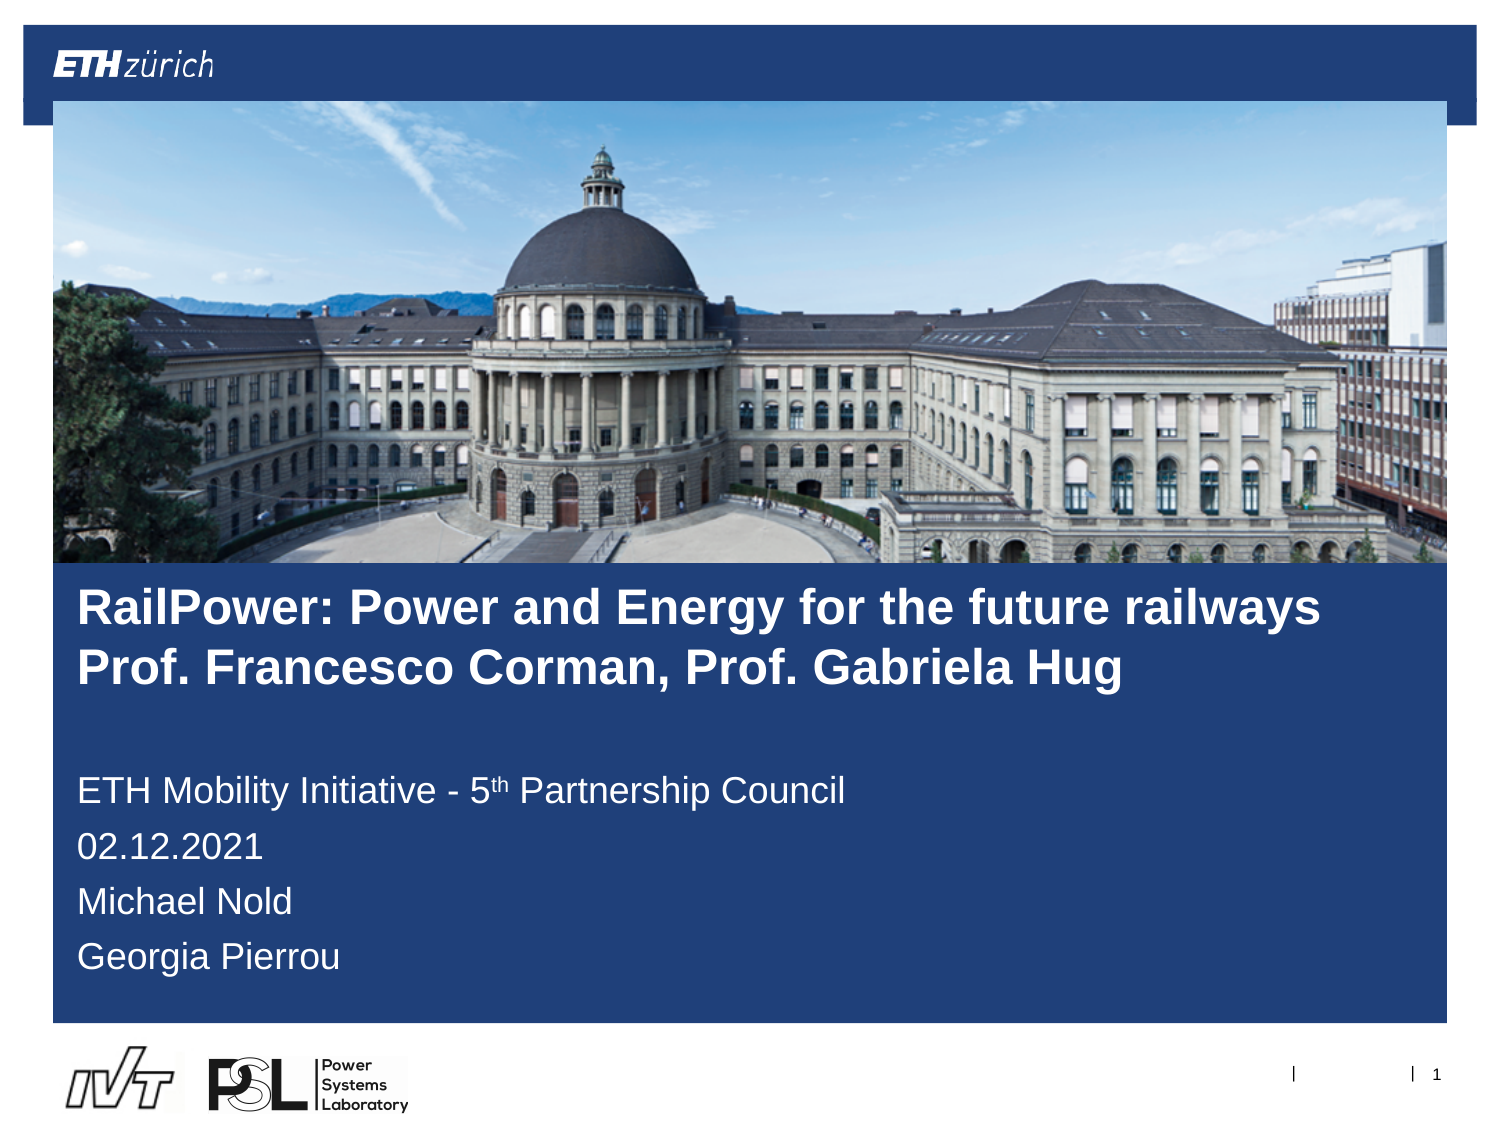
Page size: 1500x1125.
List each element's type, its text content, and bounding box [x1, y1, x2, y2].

picture [208, 1056, 408, 1114]
title RailPower: Power and Energy for the future railways Prof. Francesco Corman, Prof. Gabriela Hug [53, 570, 1447, 752]
slide_number 1 [1415, 1034, 1459, 1112]
picture [52, 101, 1448, 563]
subtitle ETH Mobility Initiative - 5th Partnership Council 02.12.2021 Michael Nold Georgia Pierrou [53, 752, 1447, 1024]
picture [53, 1033, 200, 1114]
